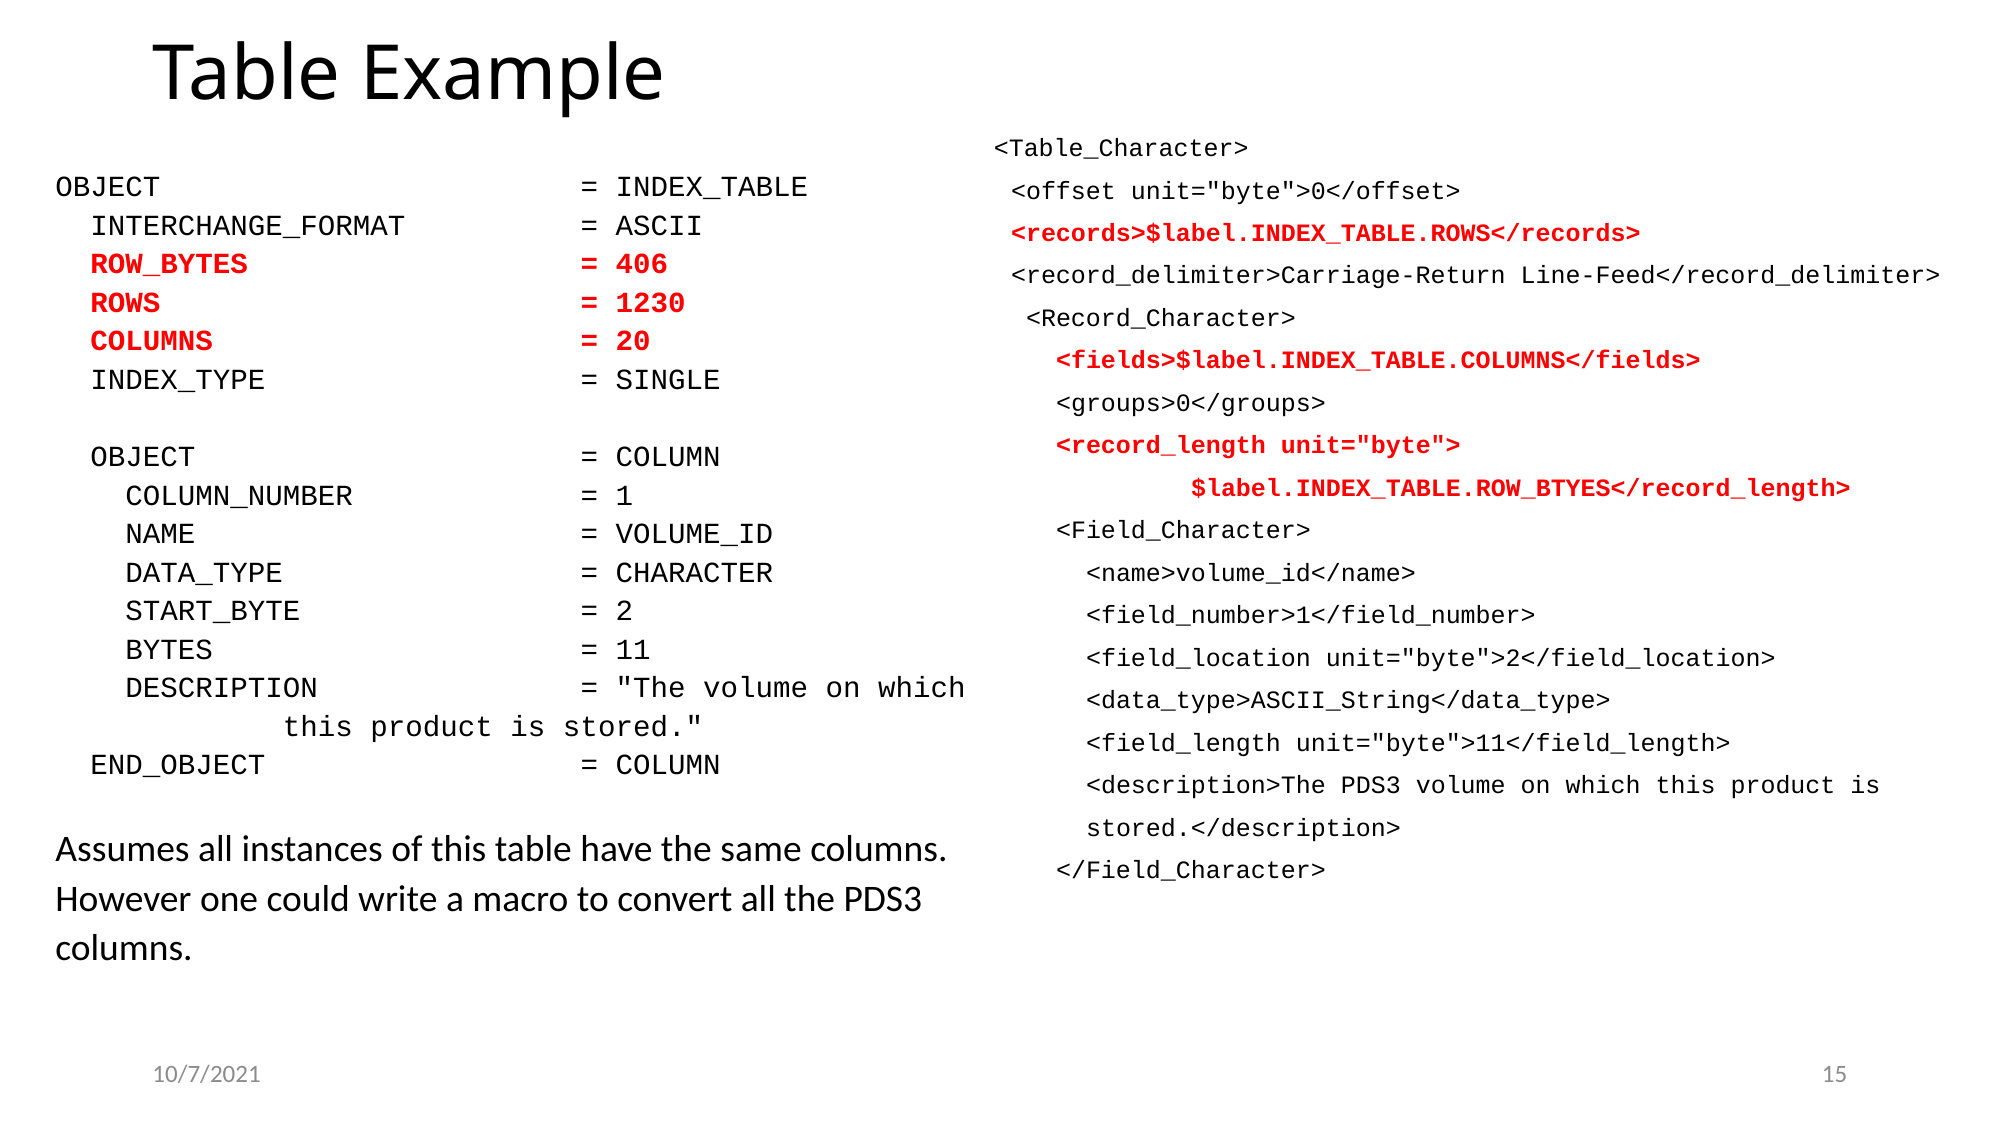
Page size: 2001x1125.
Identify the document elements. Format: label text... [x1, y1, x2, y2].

slide_number 15 [1412, 1042, 1863, 1103]
list OBJECT = INDEX_TABLE INTERCHANGE_FORMAT = ASCII ROW_BYTES = 406 ROWS = 1230 COLUMNS = 20 INDEX_TYPE = SINGLE OBJECT = COLUMN COLUMN_NUMBER = 1 NAME = VOLUME_ID DATA_TYPE = CHARACTER START_BYTE = 2 BYTES = 11 DESCRIPTION = "The volume on which this product is stored." END_OBJECT = COLUMN Assumes all instances of this table have the same columns. However one could write a macro to convert all the PDS3 columns. [40, 156, 966, 1014]
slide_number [137, 1042, 588, 1103]
list <Table_Character> <offset unit="byte">0</offset> <records>$label.INDEX_TABLE.ROWS</records> <record_delimiter>Carriage-Return Line-Feed</record_delimiter> <Record_Character> <fields>$label.INDEX_TABLE.COLUMNS</fields> <groups>0</groups> <record_length unit="byte"> $label.INDEX_TABLE.ROW_BTYES</record_length> <Field_Character> <name>volume_id</name> <field_number>1</field_number> <field_location unit="byte">2</field_location> <data_type>ASCII_String</data_type> <field_length unit="byte">11</field_length> <description>The PDS3 volume on which this product is stored.</description> </Field_Character> [966, 124, 1981, 1014]
title Table Example [137, 26, 1863, 125]
